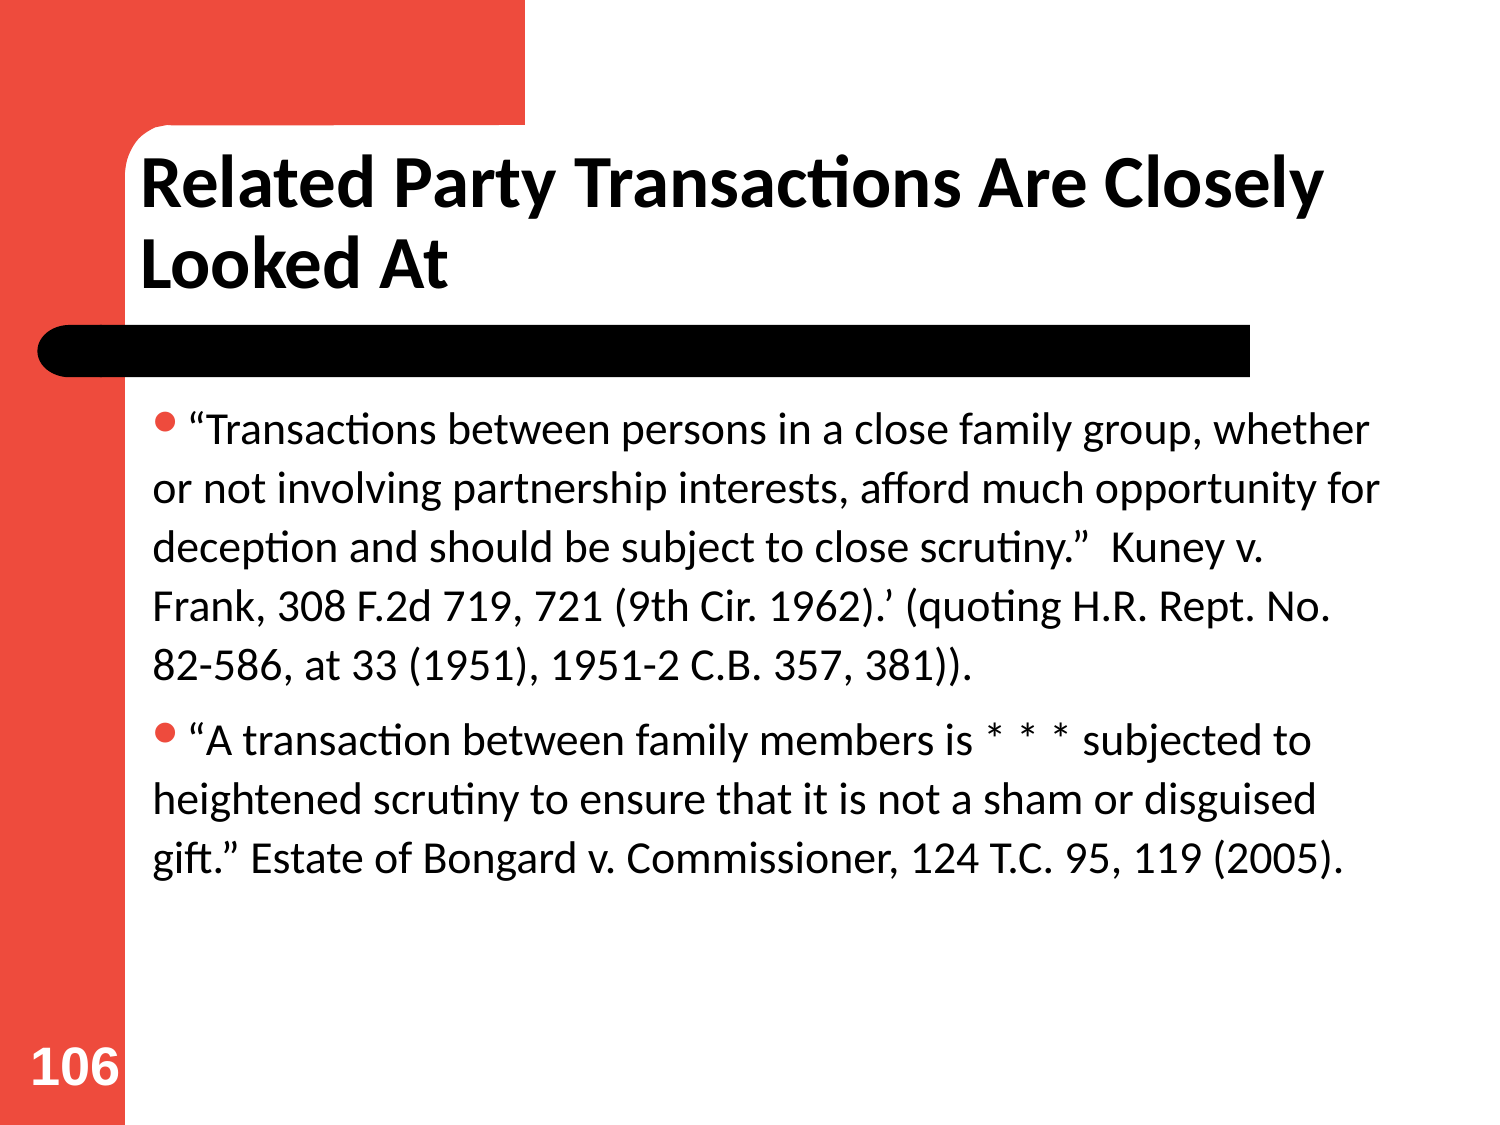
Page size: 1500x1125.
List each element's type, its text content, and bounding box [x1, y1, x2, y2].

title Related Party Transactions Are Closely Looked At [125, 125, 1425, 313]
list “Transactions between persons in a close family group, whether or not involving partnership interests, afford much opportunity for deception and should be subject to close scrutiny.” Kuney v. Frank, 308 F.2d 719, 721 (9th Cir. 1962).’ (quoting H.R. Rept. No. 82-586, at 33 (1951), 1951-2 C.B. 357, 381)). “A transaction between family members is * * * subjected to heightened scrutiny to ensure that it is not a sham or disguised gift.” Estate of Bongard v. Commissioner, 124 T.C. 95, 119 (2005). [137, 387, 1400, 999]
slide_number 106 [13, 1023, 138, 1105]
